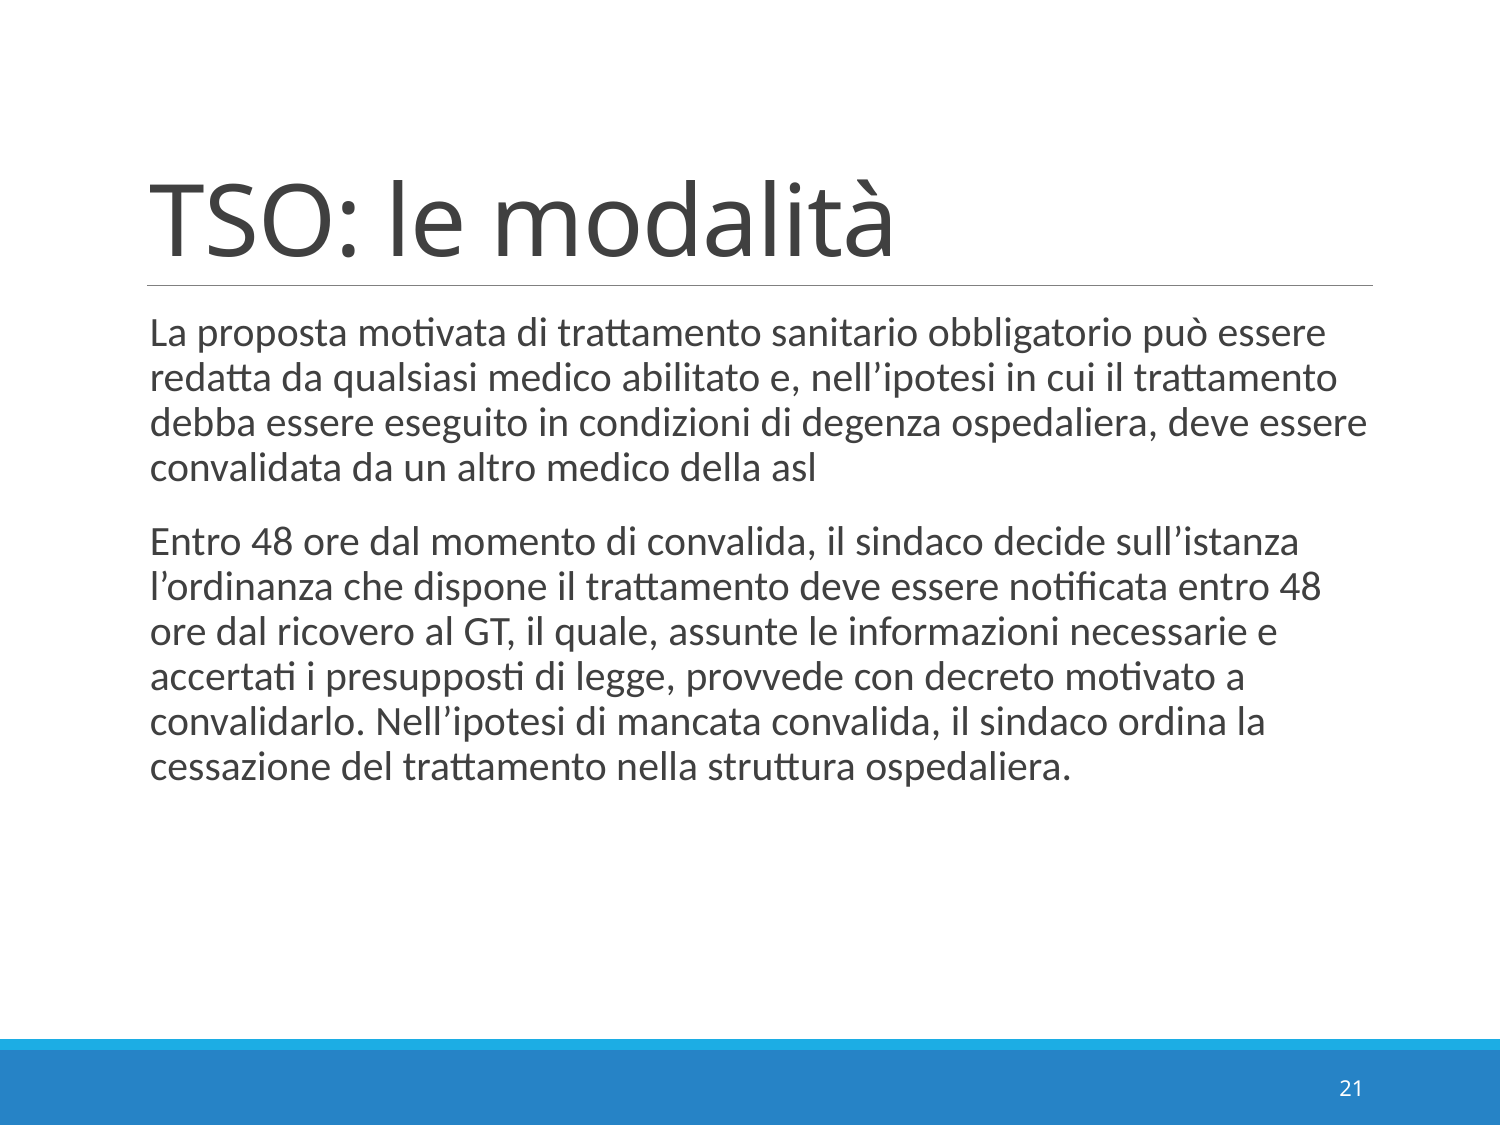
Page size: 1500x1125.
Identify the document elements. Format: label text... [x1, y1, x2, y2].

list La proposta motivata di trattamento sanitario obbligatorio può essere redatta da qualsiasi medico abilitato e, nell’ipotesi in cui il trattamento debba essere eseguito in condizioni di degenza ospedaliera, deve essere convalidata da un altro medico della asl Entro 48 ore dal momento di convalida, il sindaco decide sull’istanza l’ordinanza che dispone il trattamento deve essere notificata entro 48 ore dal ricovero al GT, il quale, assunte le informazioni necessarie e accertati i presupposti di legge, provvede con decreto motivato a convalidarlo. Nell’ipotesi di mancata convalida, il sindaco ordina la cessazione del trattamento nella struttura ospedaliera. [134, 302, 1373, 963]
slide_number 21 [1217, 1059, 1380, 1120]
title TSO: le modalità [134, 47, 1373, 285]
